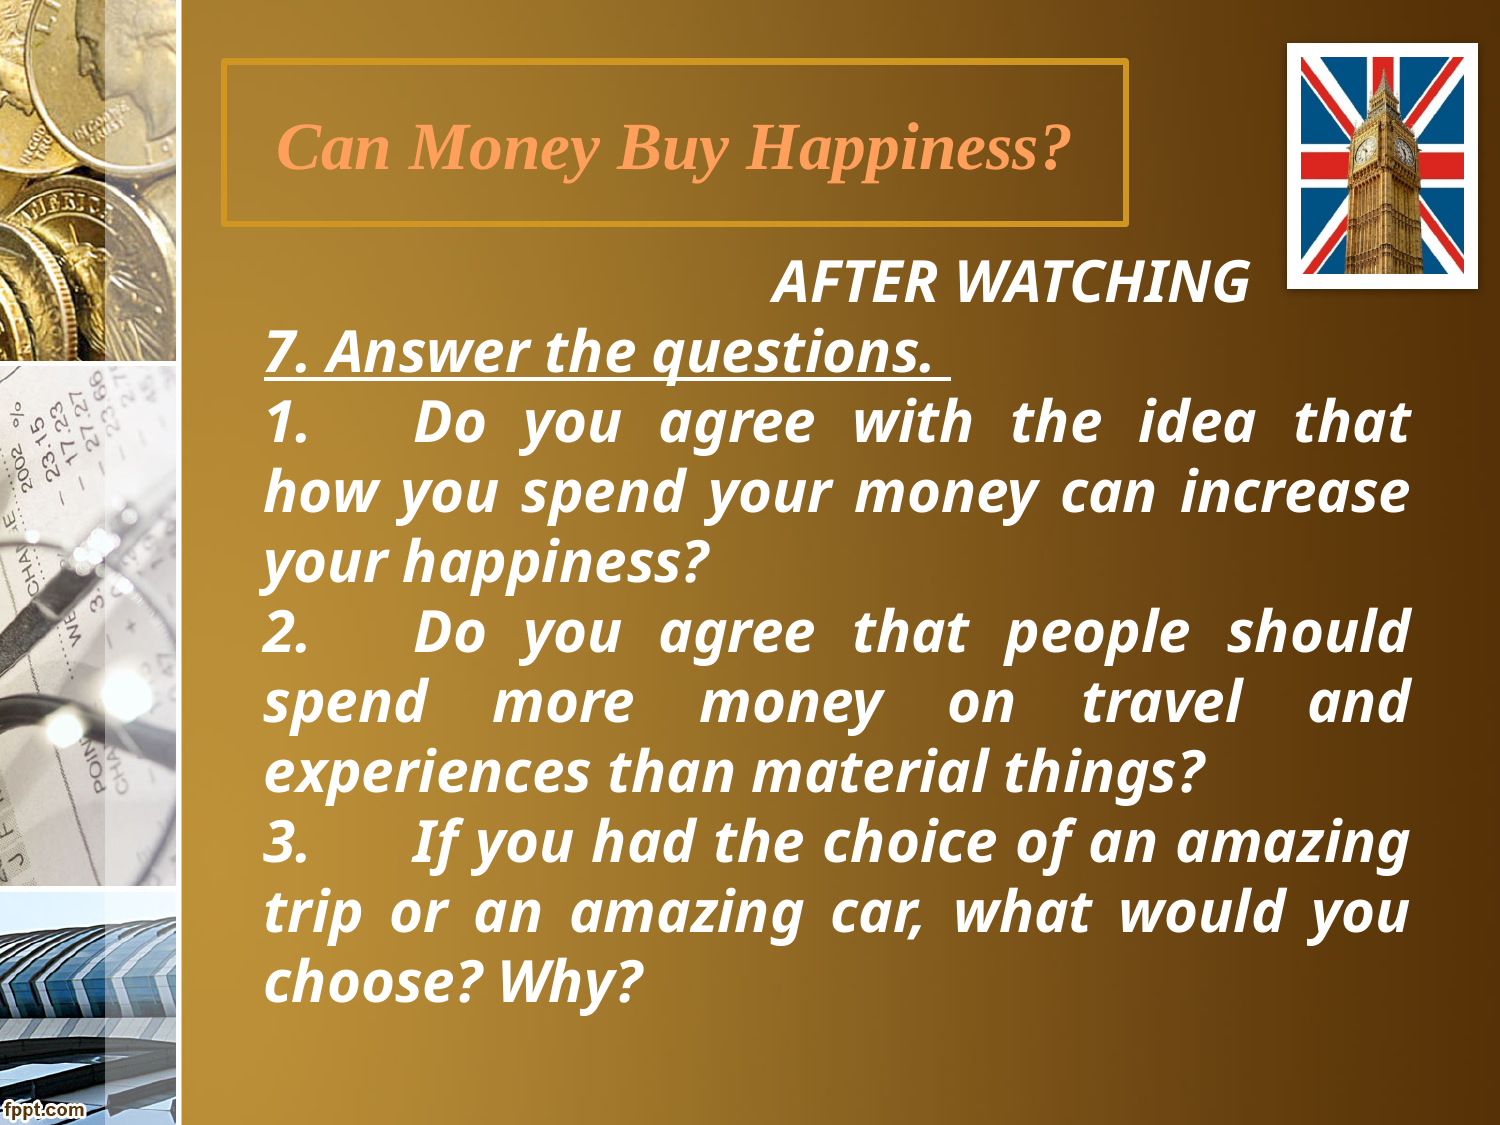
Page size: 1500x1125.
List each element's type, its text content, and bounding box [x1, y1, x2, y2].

title Can Money Buy Happiness? [223, 61, 1126, 225]
picture [0, 0, 1500, 1125]
text_box AFTER WATCHING 7. Answer the questions. 1. Do you agree with the idea that how you spend your money can increase your happiness? 2. Do you agree that people should spend more money on travel and experiences than material things? 3. If you had the choice of an amazing trip or an amazing car, what would you choose? Why? [248, 236, 1427, 1022]
